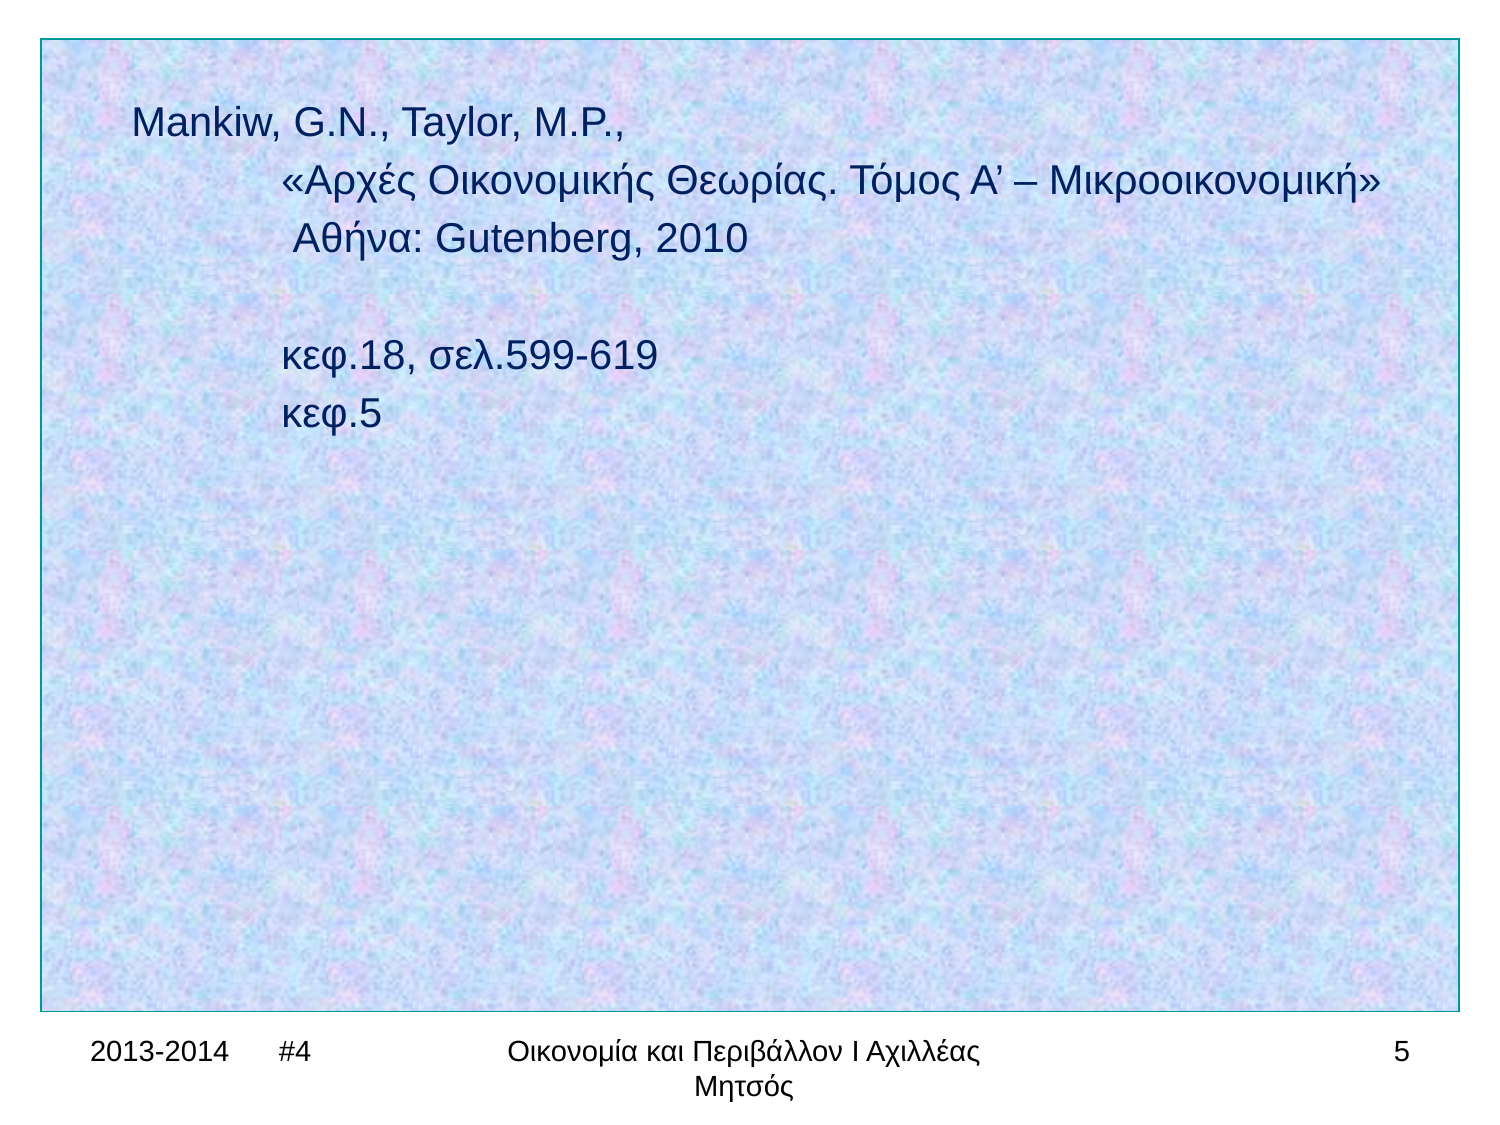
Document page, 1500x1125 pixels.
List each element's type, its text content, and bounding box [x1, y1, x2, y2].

slide_number 5 [1074, 1024, 1426, 1103]
footer Οικονομία και Περιβάλλον Ι Αχιλλέας Μητσός [489, 1024, 999, 1103]
slide_number 2013-2014 #4 [74, 1024, 426, 1103]
subtitle Mankiw, G.N., Taylor, M.P., «Αρχές Οικονομικής Θεωρίας. Τόμος Α’ – Μικροοικονομική» Αθήνα: Gutenberg, 2010 κεφ.18, σελ.599-619 κεφ.5 [40, 38, 1460, 1012]
